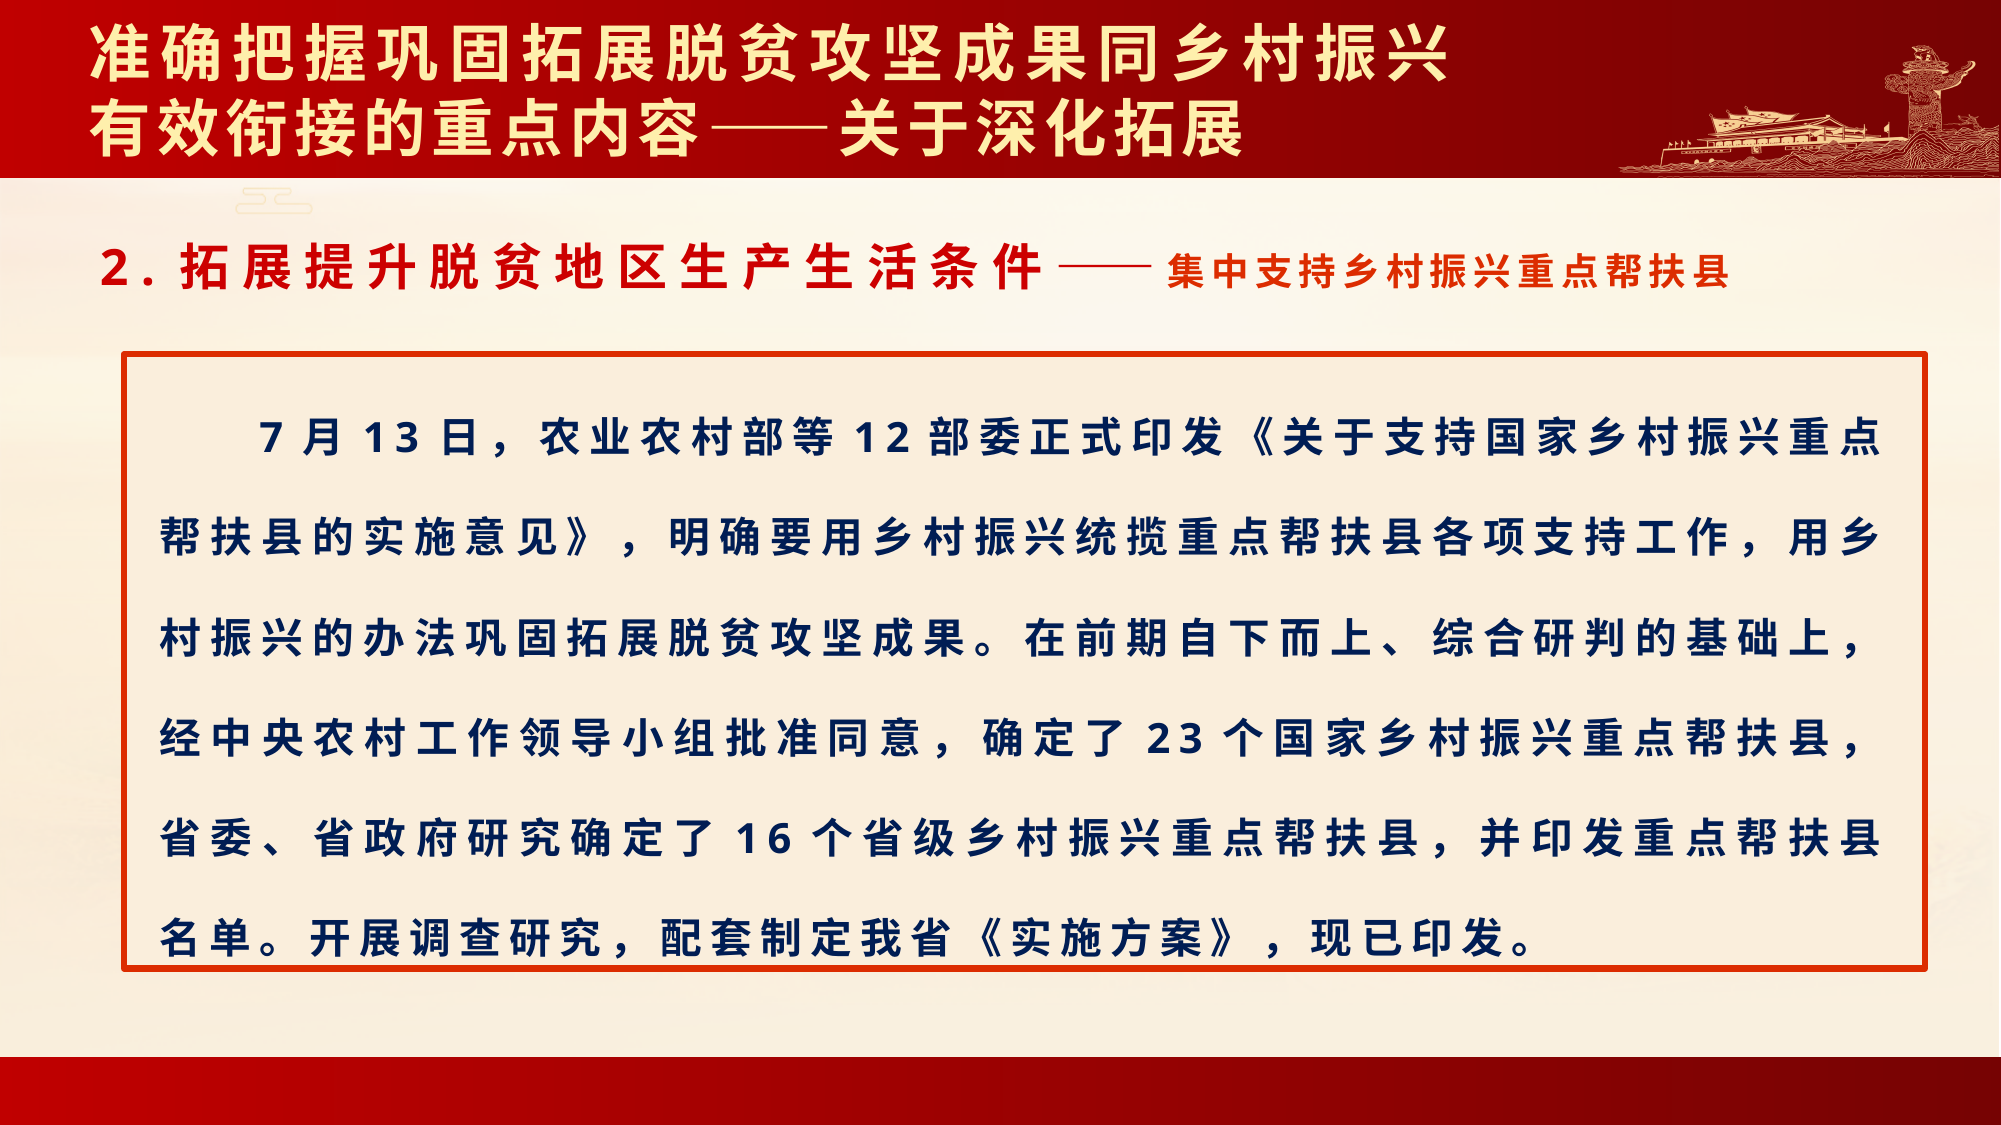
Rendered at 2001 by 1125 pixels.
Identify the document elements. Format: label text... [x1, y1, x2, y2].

text_box 2.拓展提升脱贫地区生产生活条件——集中支持乡村振兴重点帮扶县 [85, 215, 1746, 303]
picture [0, 45, 2001, 1057]
title 准确把握巩固拓展脱贫攻坚成果同乡村振兴有效衔接的重点内容——关于深化拓展 [0, 11, 1469, 166]
text_box 7月13日，农业农村部等12部委正式印发《关于支持国家乡村振兴重点帮扶县的实施意见》，明确要用乡村振兴统揽重点帮扶县各项支持工作，用乡村振兴的办法巩固拓展脱贫攻坚成果。在前期自下而上、综合研判的基础上，经中央农村工作领导小组批准同意，确定了23个国家乡村振兴重点帮扶县，省委、省政府研究确定了16个省级乡村振兴重点帮扶县，并印发重点帮扶县名单。开展调查研究，配套制定我省《实施方案》，现已印发。 [124, 354, 1926, 969]
